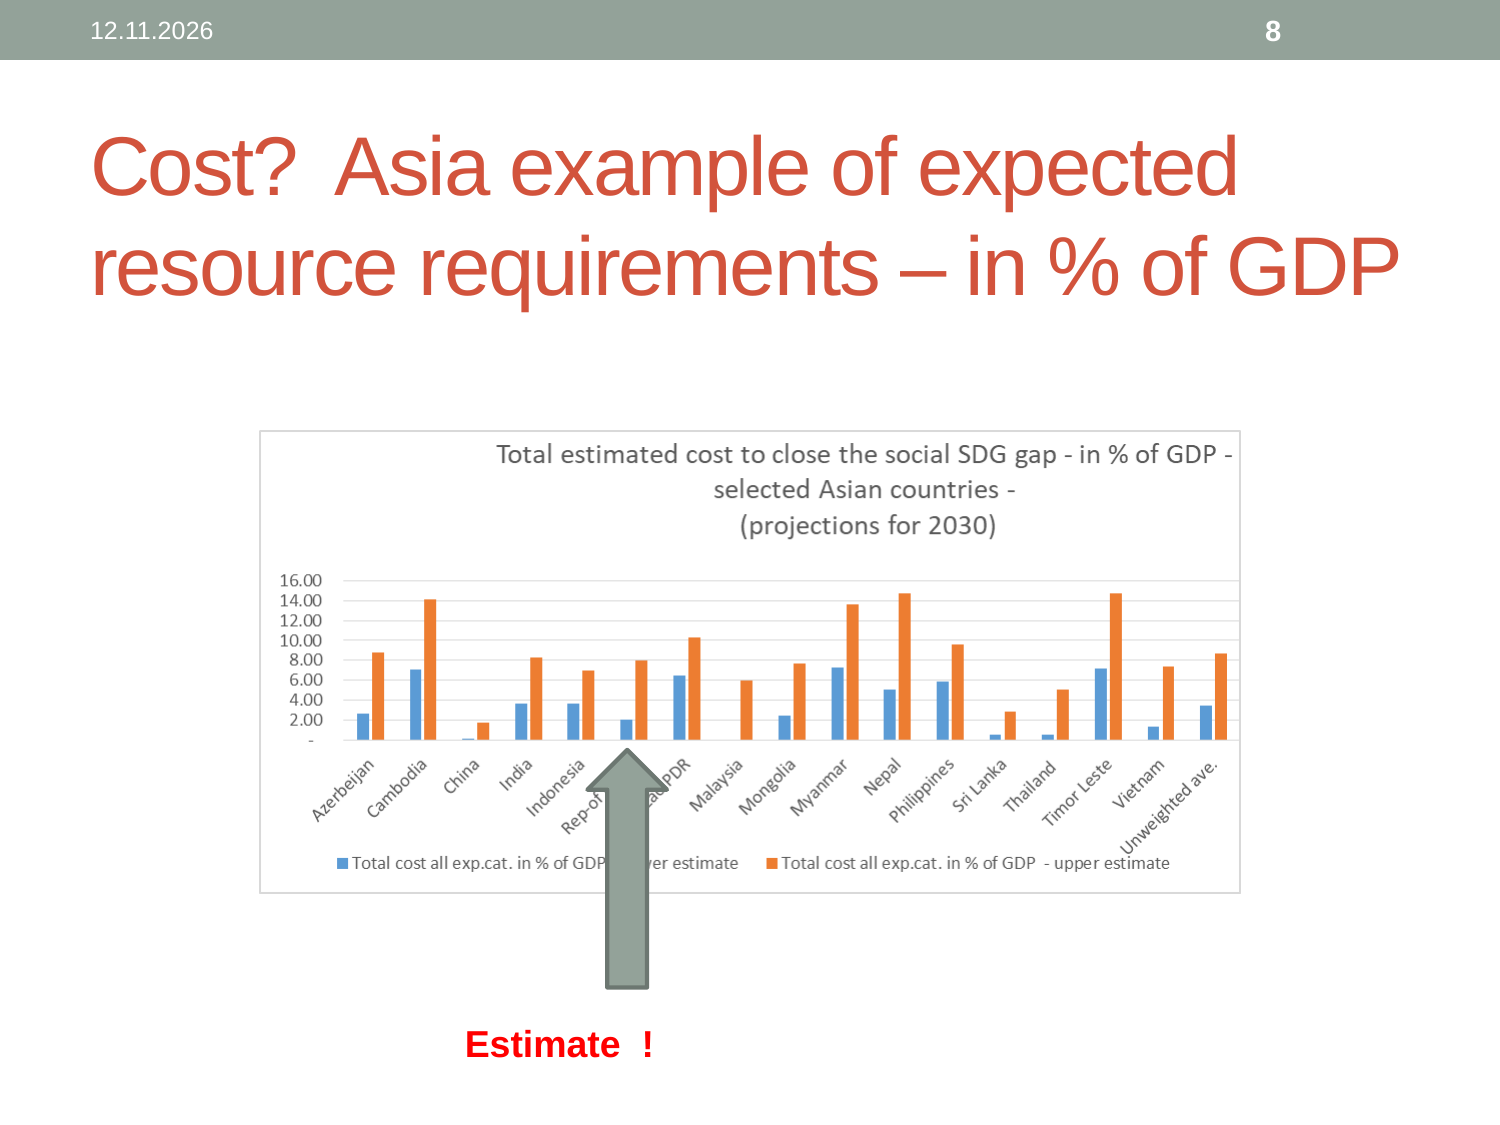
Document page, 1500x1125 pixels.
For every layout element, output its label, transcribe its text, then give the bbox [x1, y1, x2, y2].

title Cost? Asia example of expected resource requirements – in % of GDP [75, 87, 1425, 338]
slide_number 8 [1250, 3, 1425, 57]
text_box [605, 901, 650, 990]
text_box Estimate ! [449, 1012, 1263, 1073]
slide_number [75, 3, 550, 57]
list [259, 430, 1241, 895]
